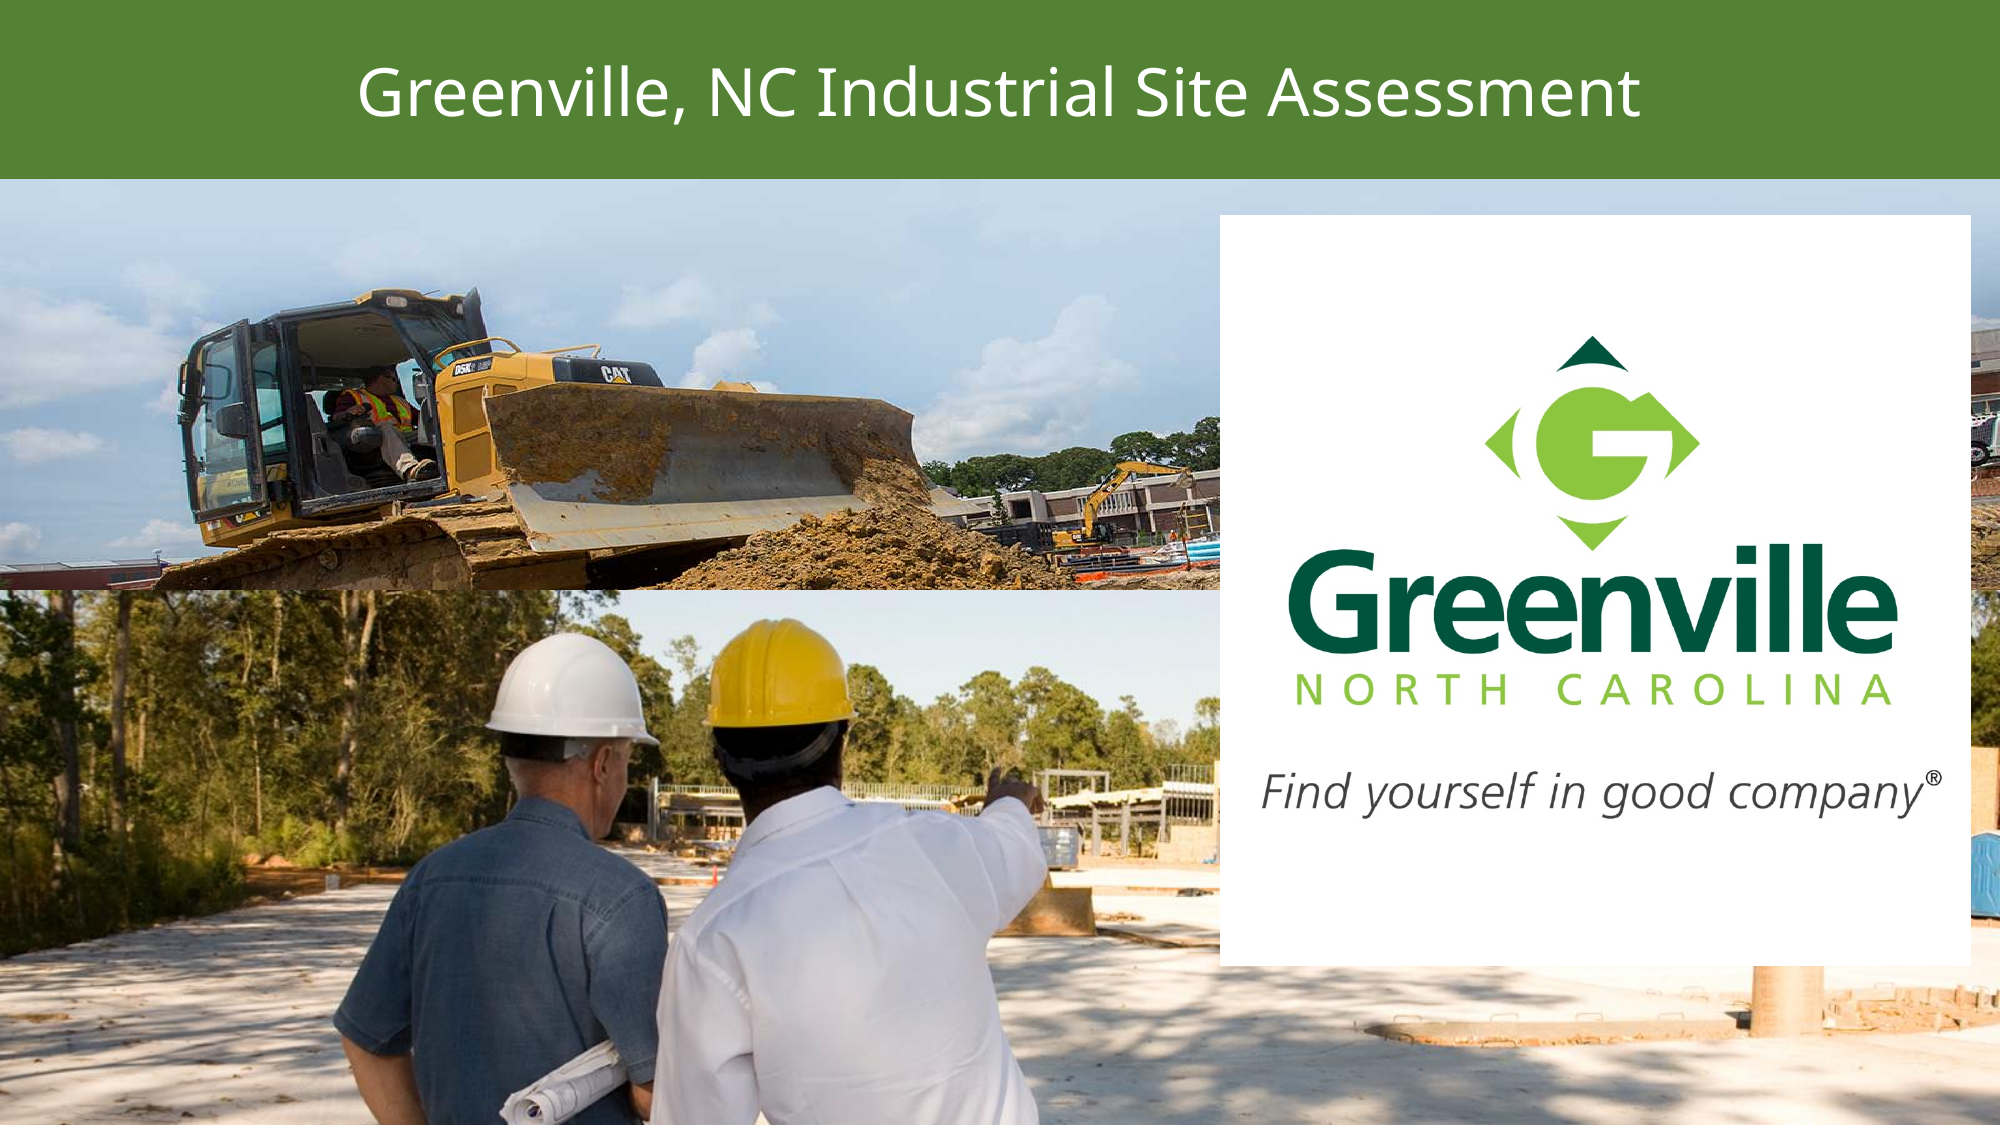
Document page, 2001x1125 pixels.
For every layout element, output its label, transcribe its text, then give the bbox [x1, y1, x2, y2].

text_box Greenville, NC Industrial Site Assessment [0, 0, 2000, 179]
picture [0, 179, 2000, 1125]
